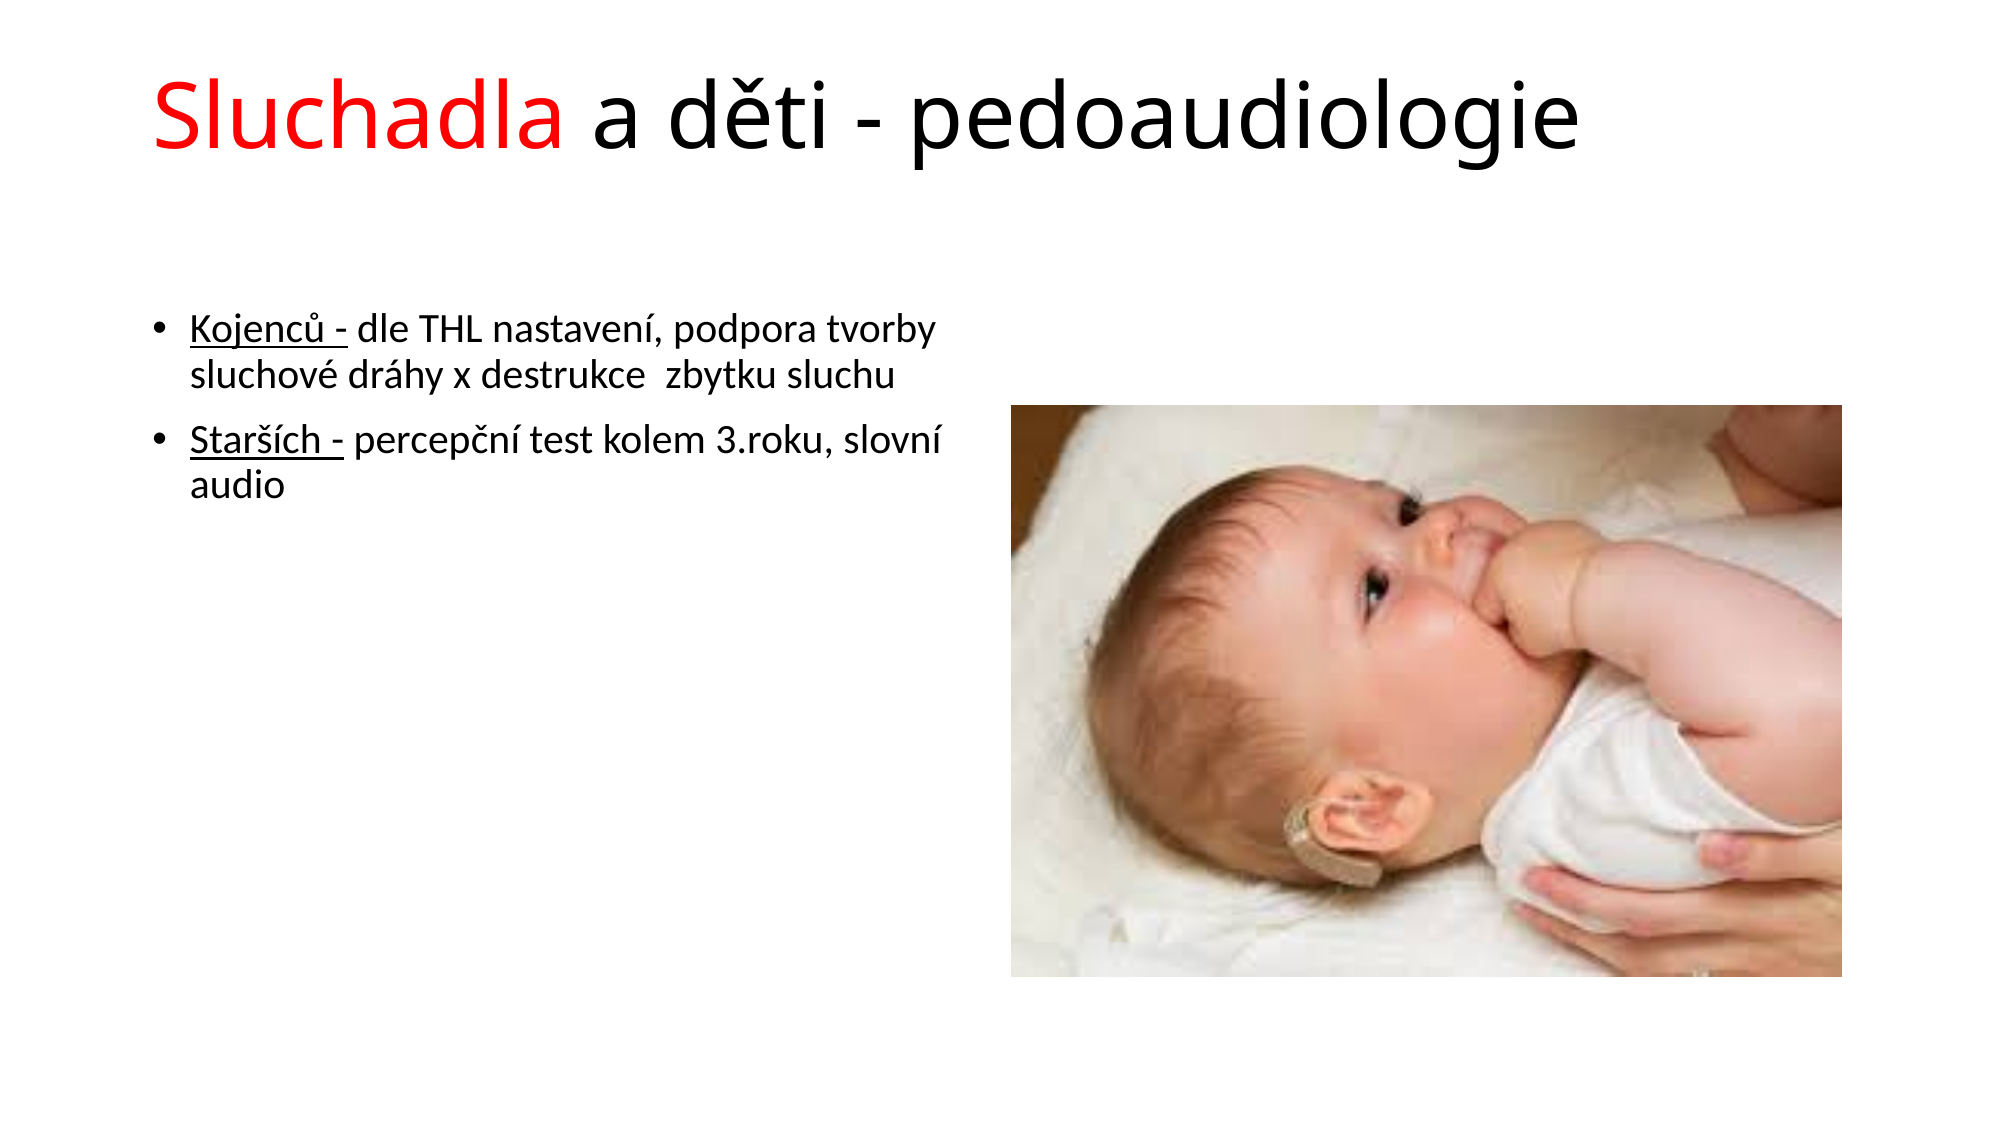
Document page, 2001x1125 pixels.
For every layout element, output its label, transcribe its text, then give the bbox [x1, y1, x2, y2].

picture [1011, 405, 1842, 977]
list Kojenců - dle THL nastavení, podpora tvorby sluchové dráhy x destrukce zbytku sluchu Starších - percepční test kolem 3.roku, slovní audio [137, 299, 988, 1014]
title Sluchadla a děti - pedoaudiologie [137, 59, 1863, 278]
